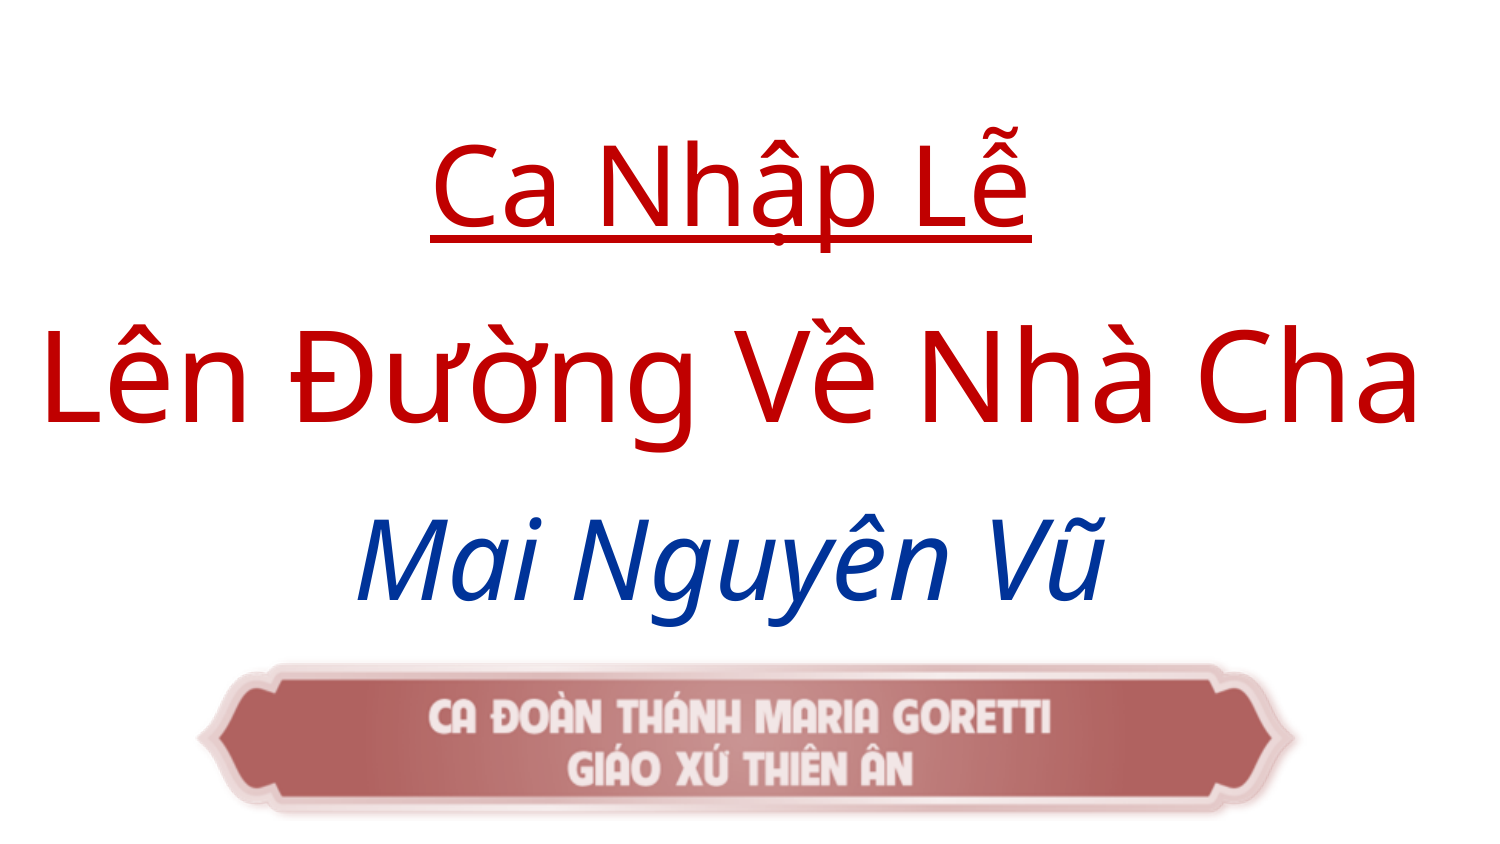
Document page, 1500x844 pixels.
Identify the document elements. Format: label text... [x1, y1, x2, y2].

picture [193, 656, 1307, 822]
title Ca Nhập Lễ Lên Đường Về Nhà Cha Mai Nguyên Vũ [0, 0, 1463, 697]
